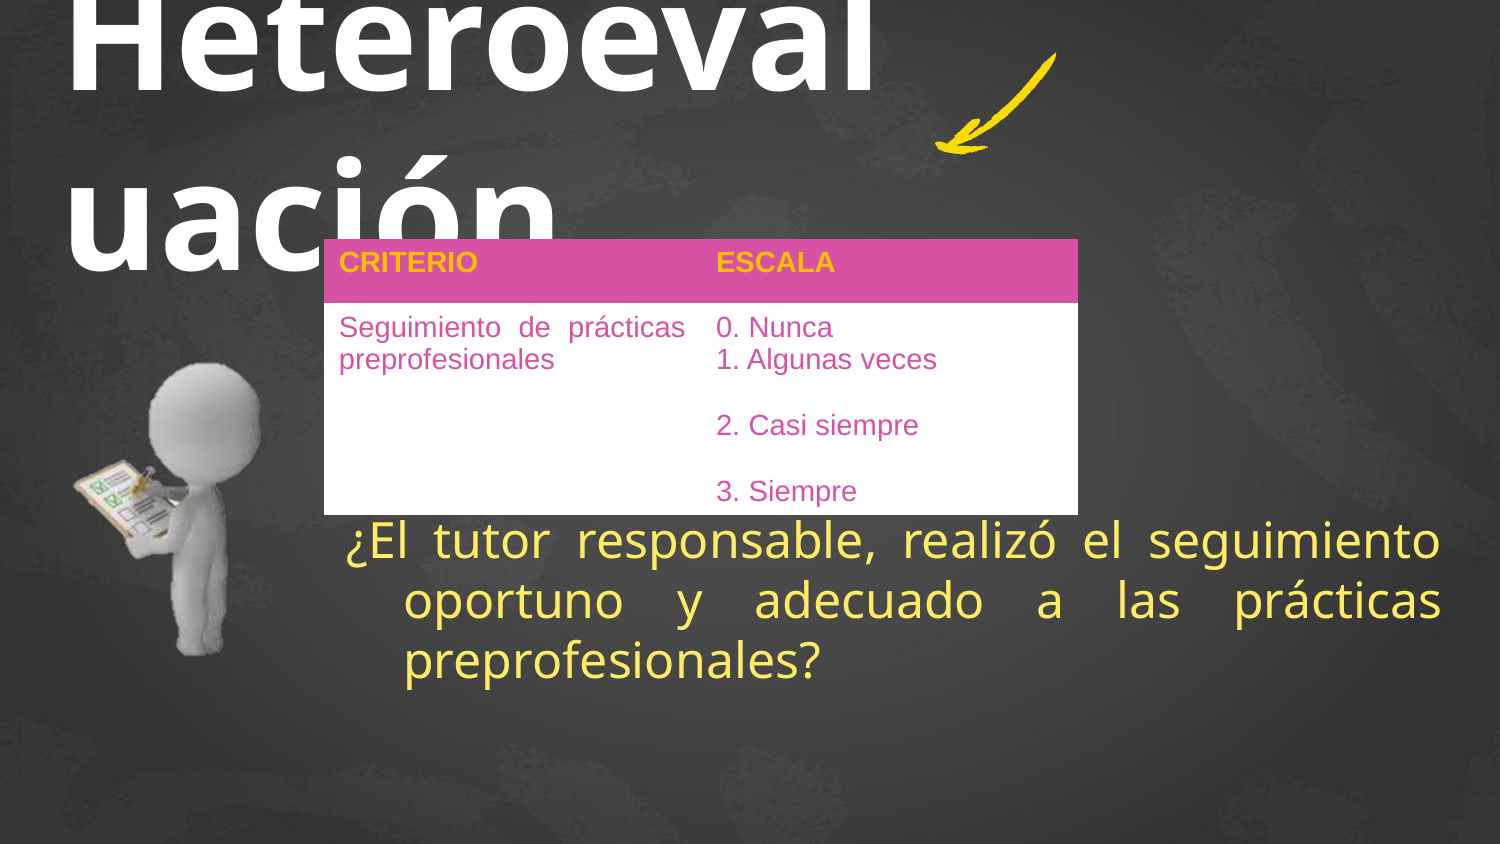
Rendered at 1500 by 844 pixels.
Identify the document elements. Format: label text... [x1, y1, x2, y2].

table_cell Seguimiento de prácticas preprofesionales [324, 303, 701, 493]
table_header CRITERIO [324, 239, 701, 303]
table_cell 0. Nunca 1. Algunas veces 2. Casi siempre 3. Siempre [701, 303, 1078, 493]
table_header ESCALA [701, 239, 1078, 303]
subtitle ¿El tutor responsable, realizó el seguimiento oportuno y adecuado a las prácticas preprofesionales? [313, 493, 1458, 713]
title Heteroevaluación [45, 28, 900, 212]
picture [0, 0, 1500, 844]
text_box [934, 52, 1057, 155]
